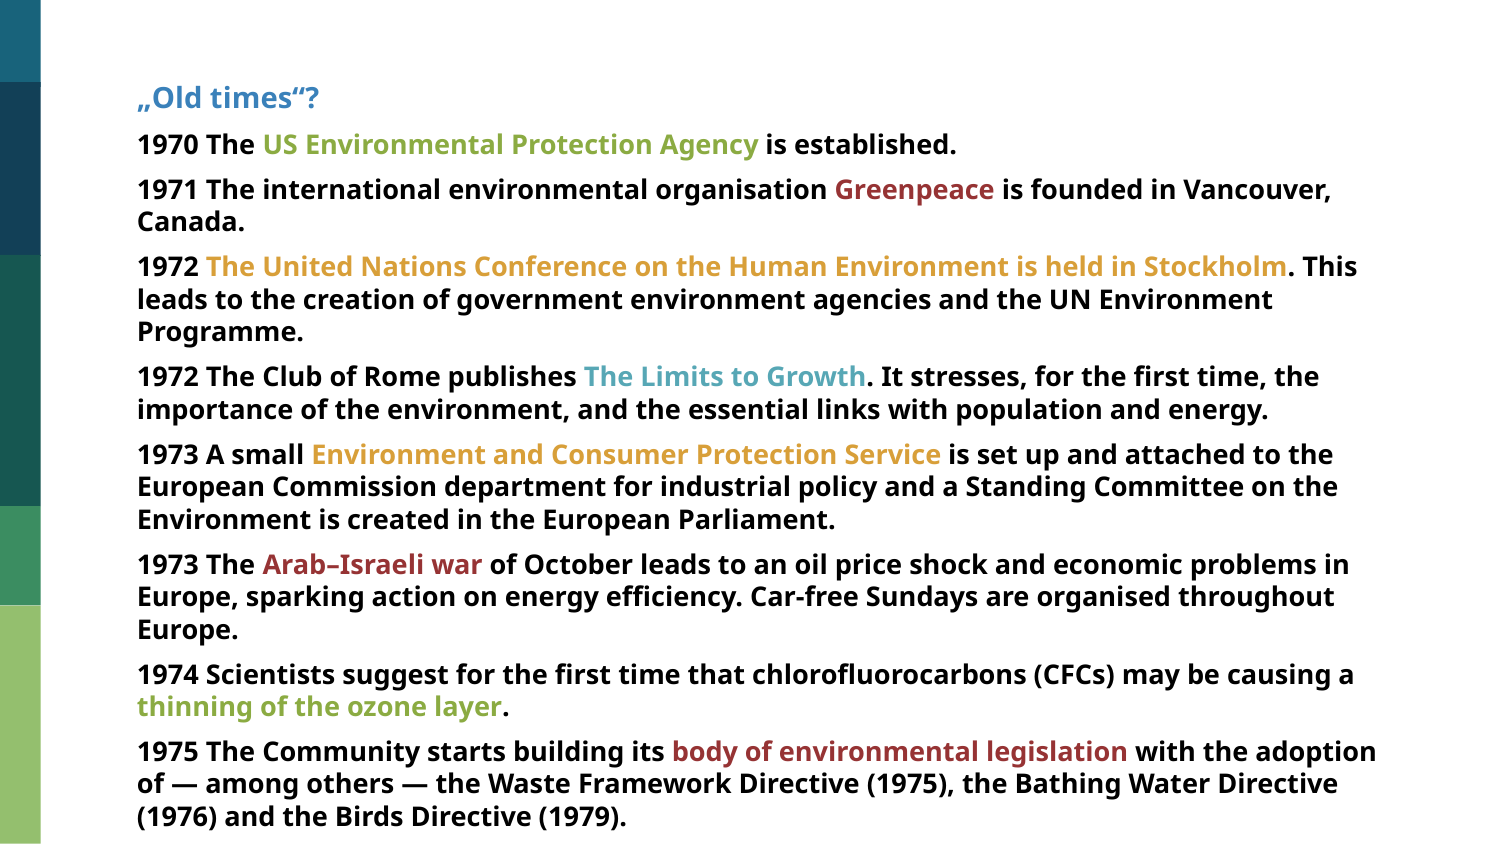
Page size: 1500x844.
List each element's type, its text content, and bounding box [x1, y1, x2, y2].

text_box „Old times“? 1970 The US Environmental Protection Agency is established. 1971 The international environmental organisation Greenpeace is founded in Vancouver, Canada. 1972 The United Nations Conference on the Human Environment is held in Stockholm. This leads to the creation of government environment agencies and the UN Environment Programme. 1972 The Club of Rome publishes The Limits to Growth. It stresses, for the first time, the importance of the environment, and the essential links with population and energy. 1973 A small Environment and Consumer Protection Service is set up and attached to the European Commission department for industrial policy and a Standing Committee on the Environment is created in the European Parliament. 1973 The Arab–Israeli war of October leads to an oil price shock and economic problems in Europe, sparking action on energy efficiency. Car-free Sundays are organised throughout Europe. 1974 Scientists suggest for the first time that chlorofluorocarbons (CFCs) may be causing a thinning of the ozone layer. 1975 The Community starts building its body of environmental legislation with the adoption of — among others — the Waste Framework Directive (1975), the Bathing Water Directive (1976) and the Birds Directive (1979). [121, 64, 1421, 557]
